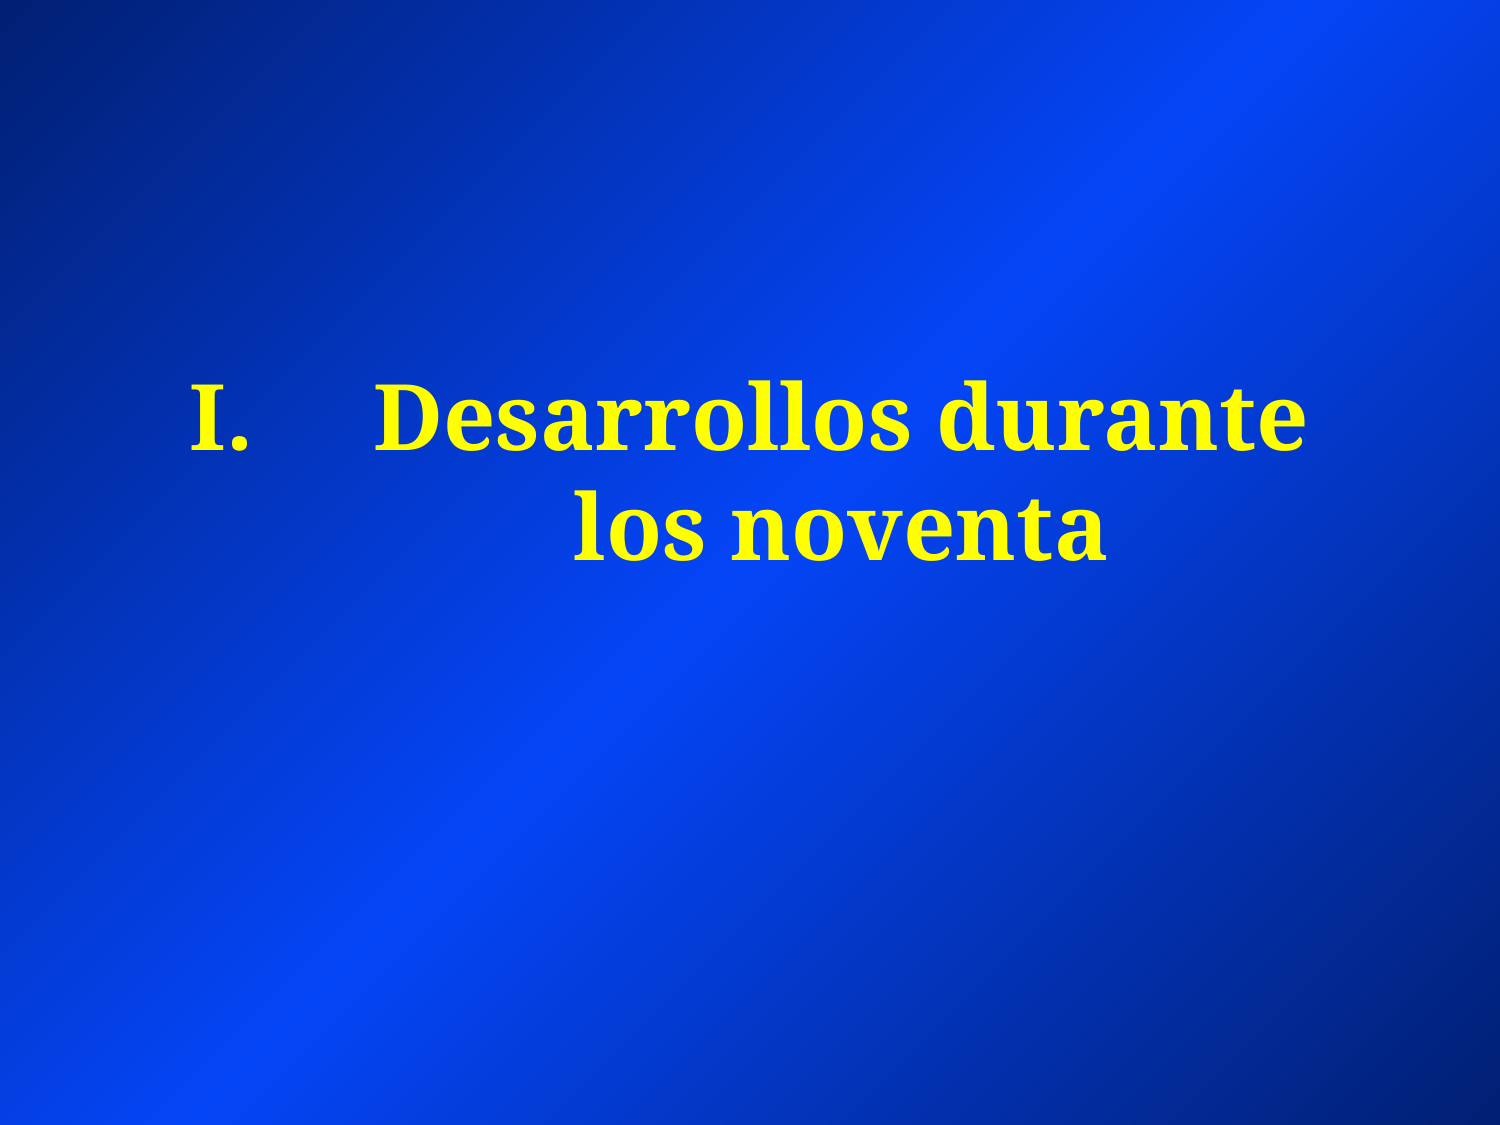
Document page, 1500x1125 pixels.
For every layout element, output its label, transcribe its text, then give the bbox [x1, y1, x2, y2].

title Desarrollos durante los noventa [112, 374, 1388, 563]
